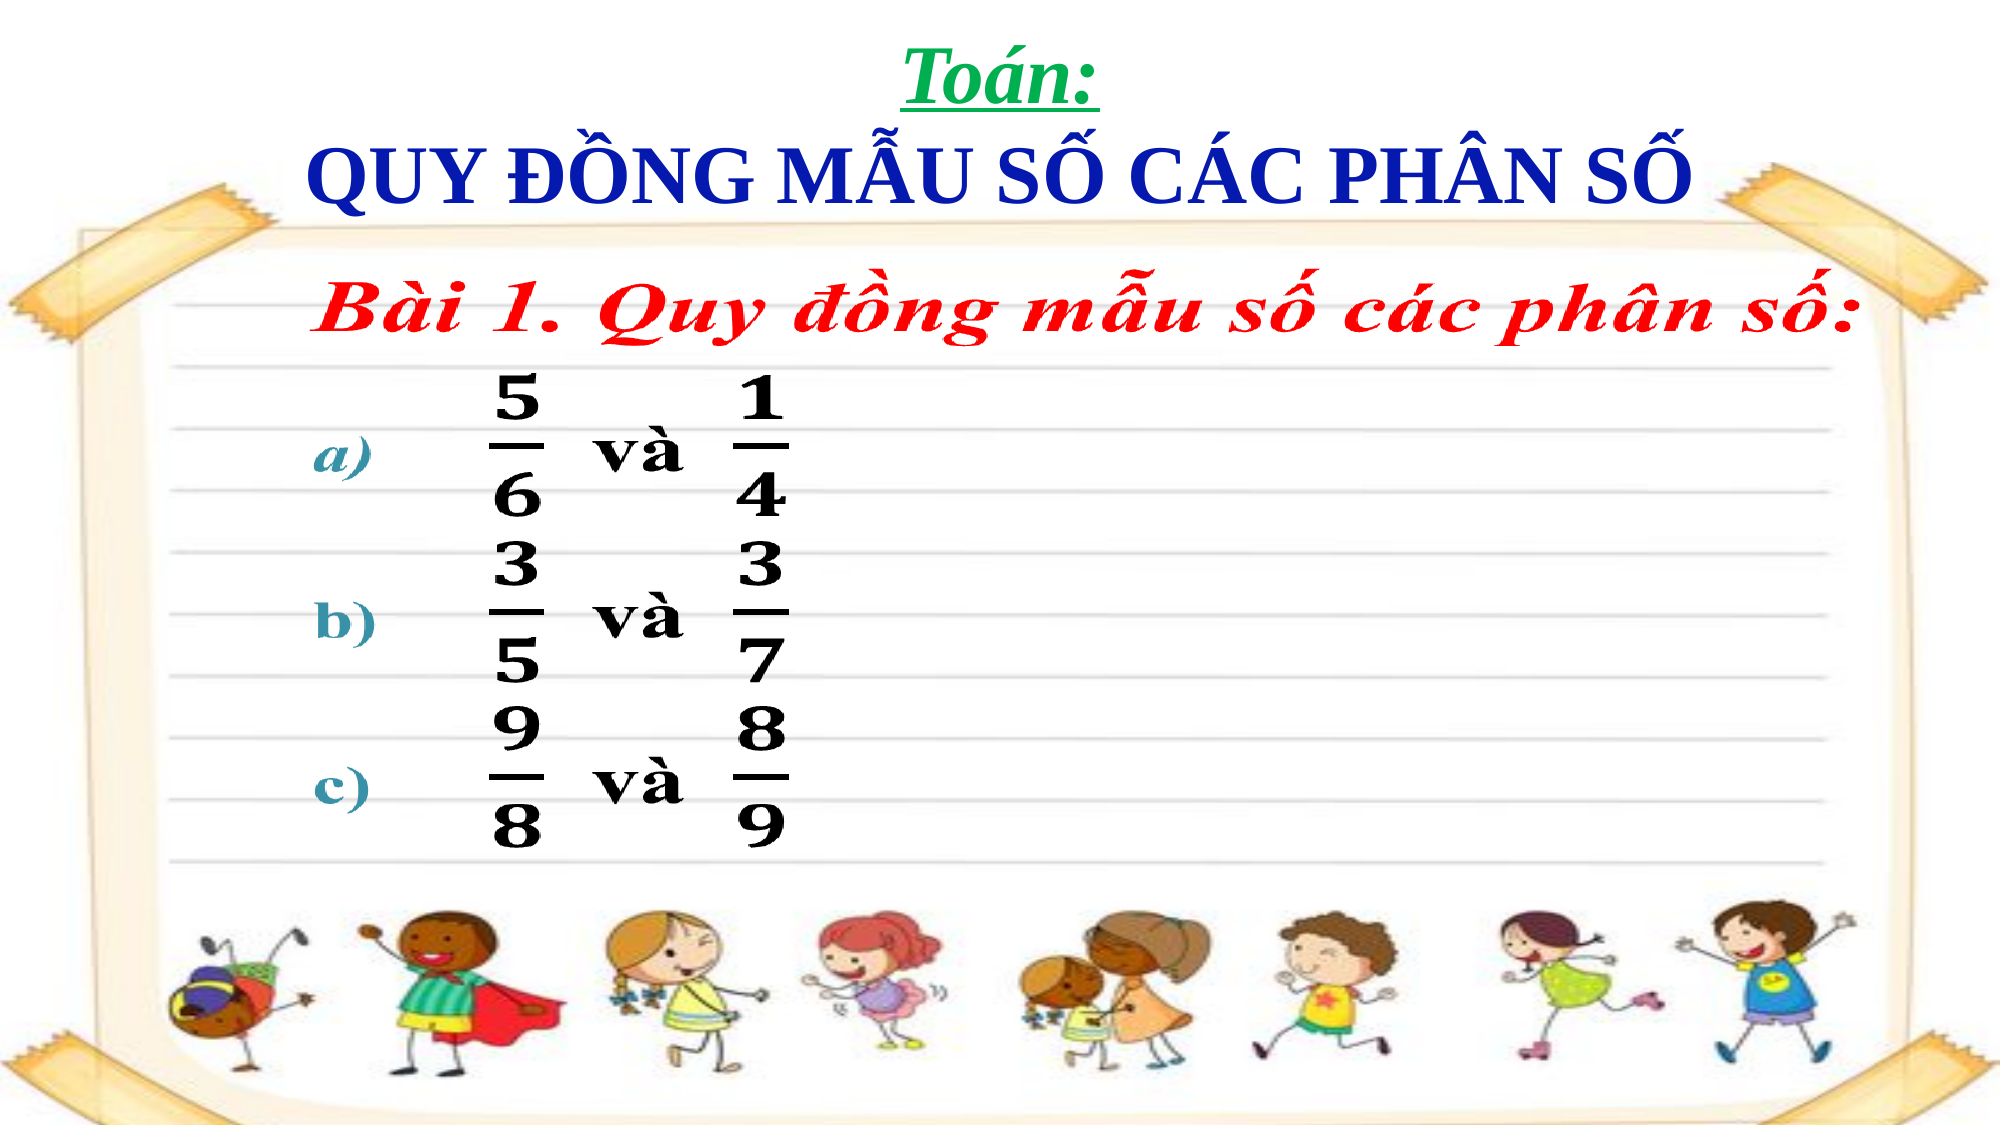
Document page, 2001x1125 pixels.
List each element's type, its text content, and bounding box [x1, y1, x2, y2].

text_box Toán: QUY ĐỒNG MẪU SỐ CÁC PHÂN SỐ [150, 12, 1850, 159]
picture [0, 162, 2000, 1125]
